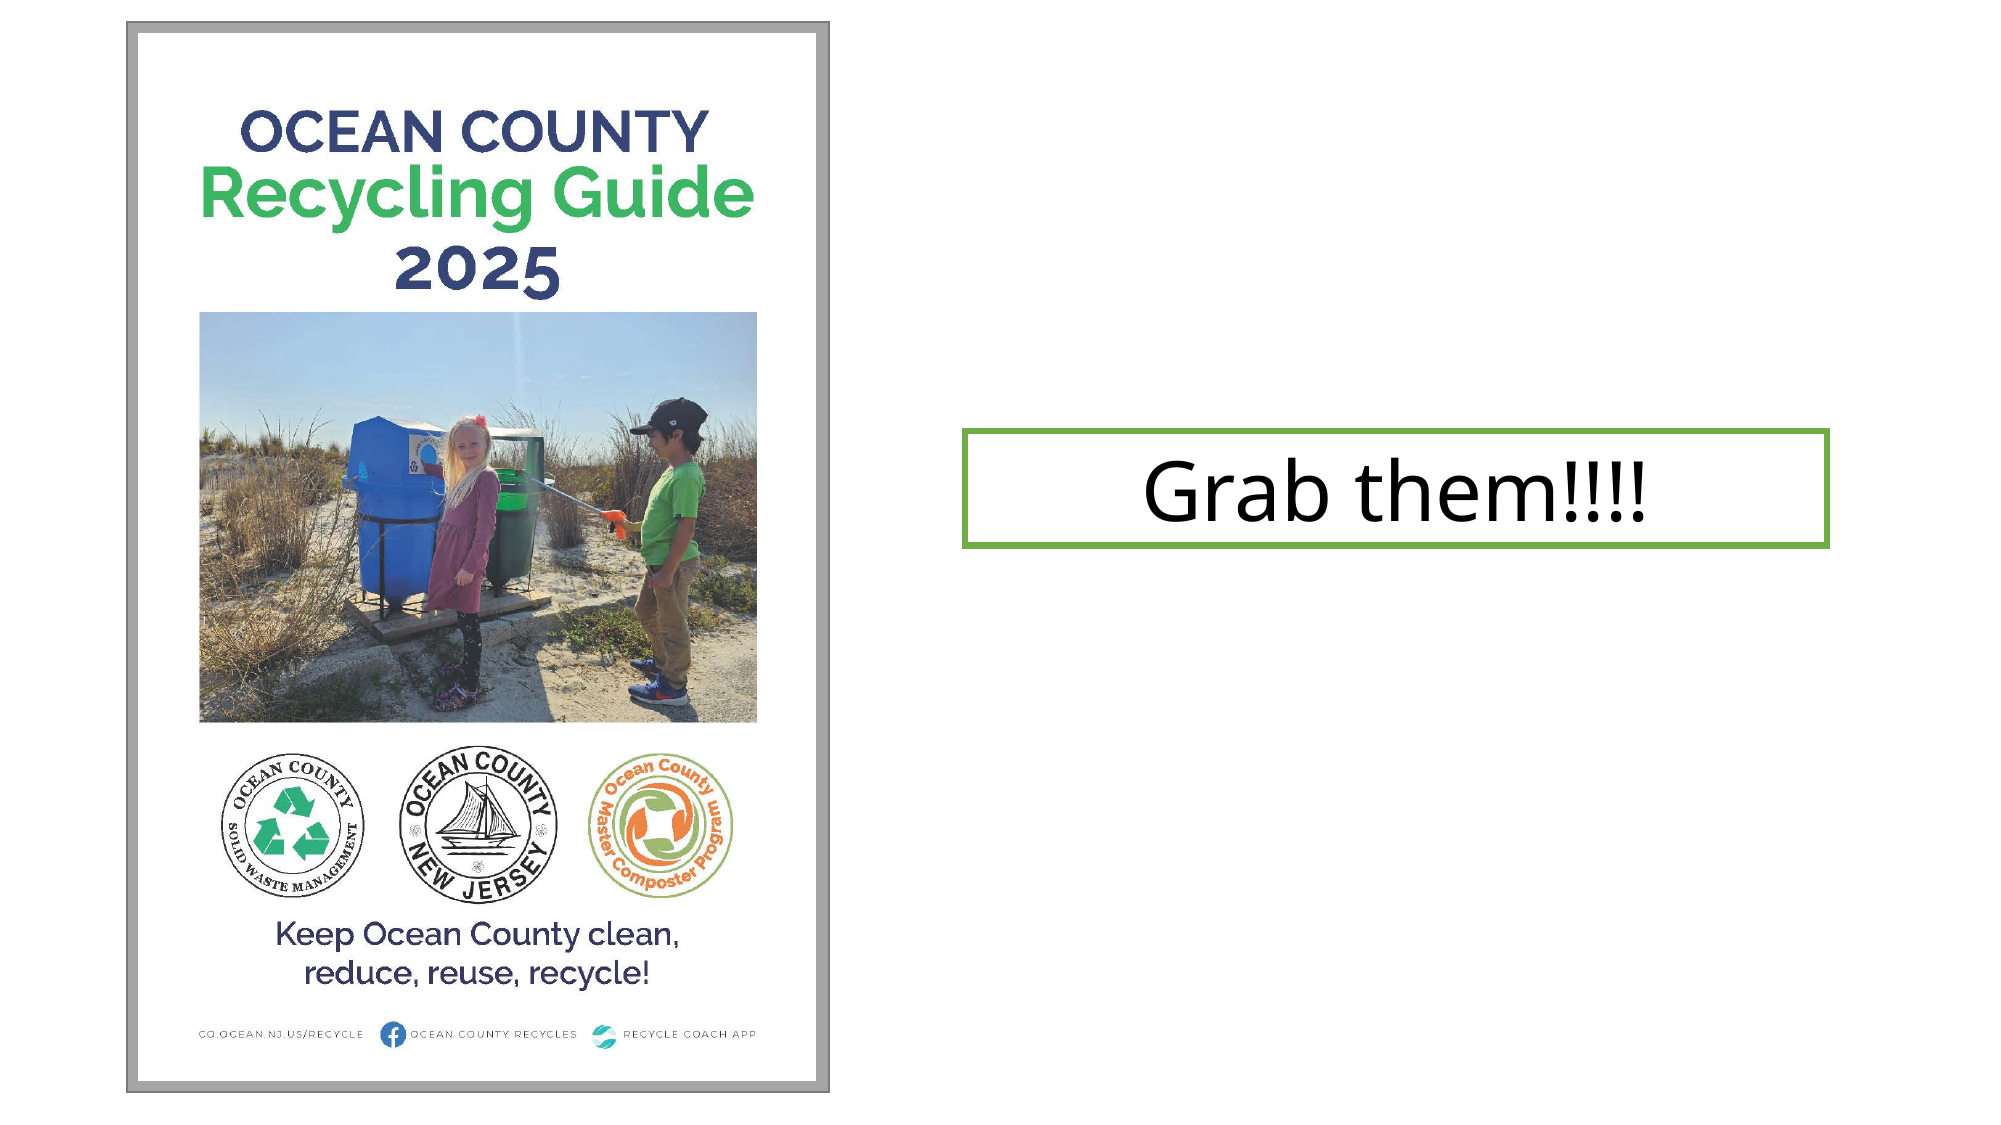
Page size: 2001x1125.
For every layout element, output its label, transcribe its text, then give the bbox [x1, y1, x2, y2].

text_box [126, 21, 830, 1093]
picture [138, 33, 816, 1081]
text_box Grab them!!!! [964, 430, 1828, 547]
